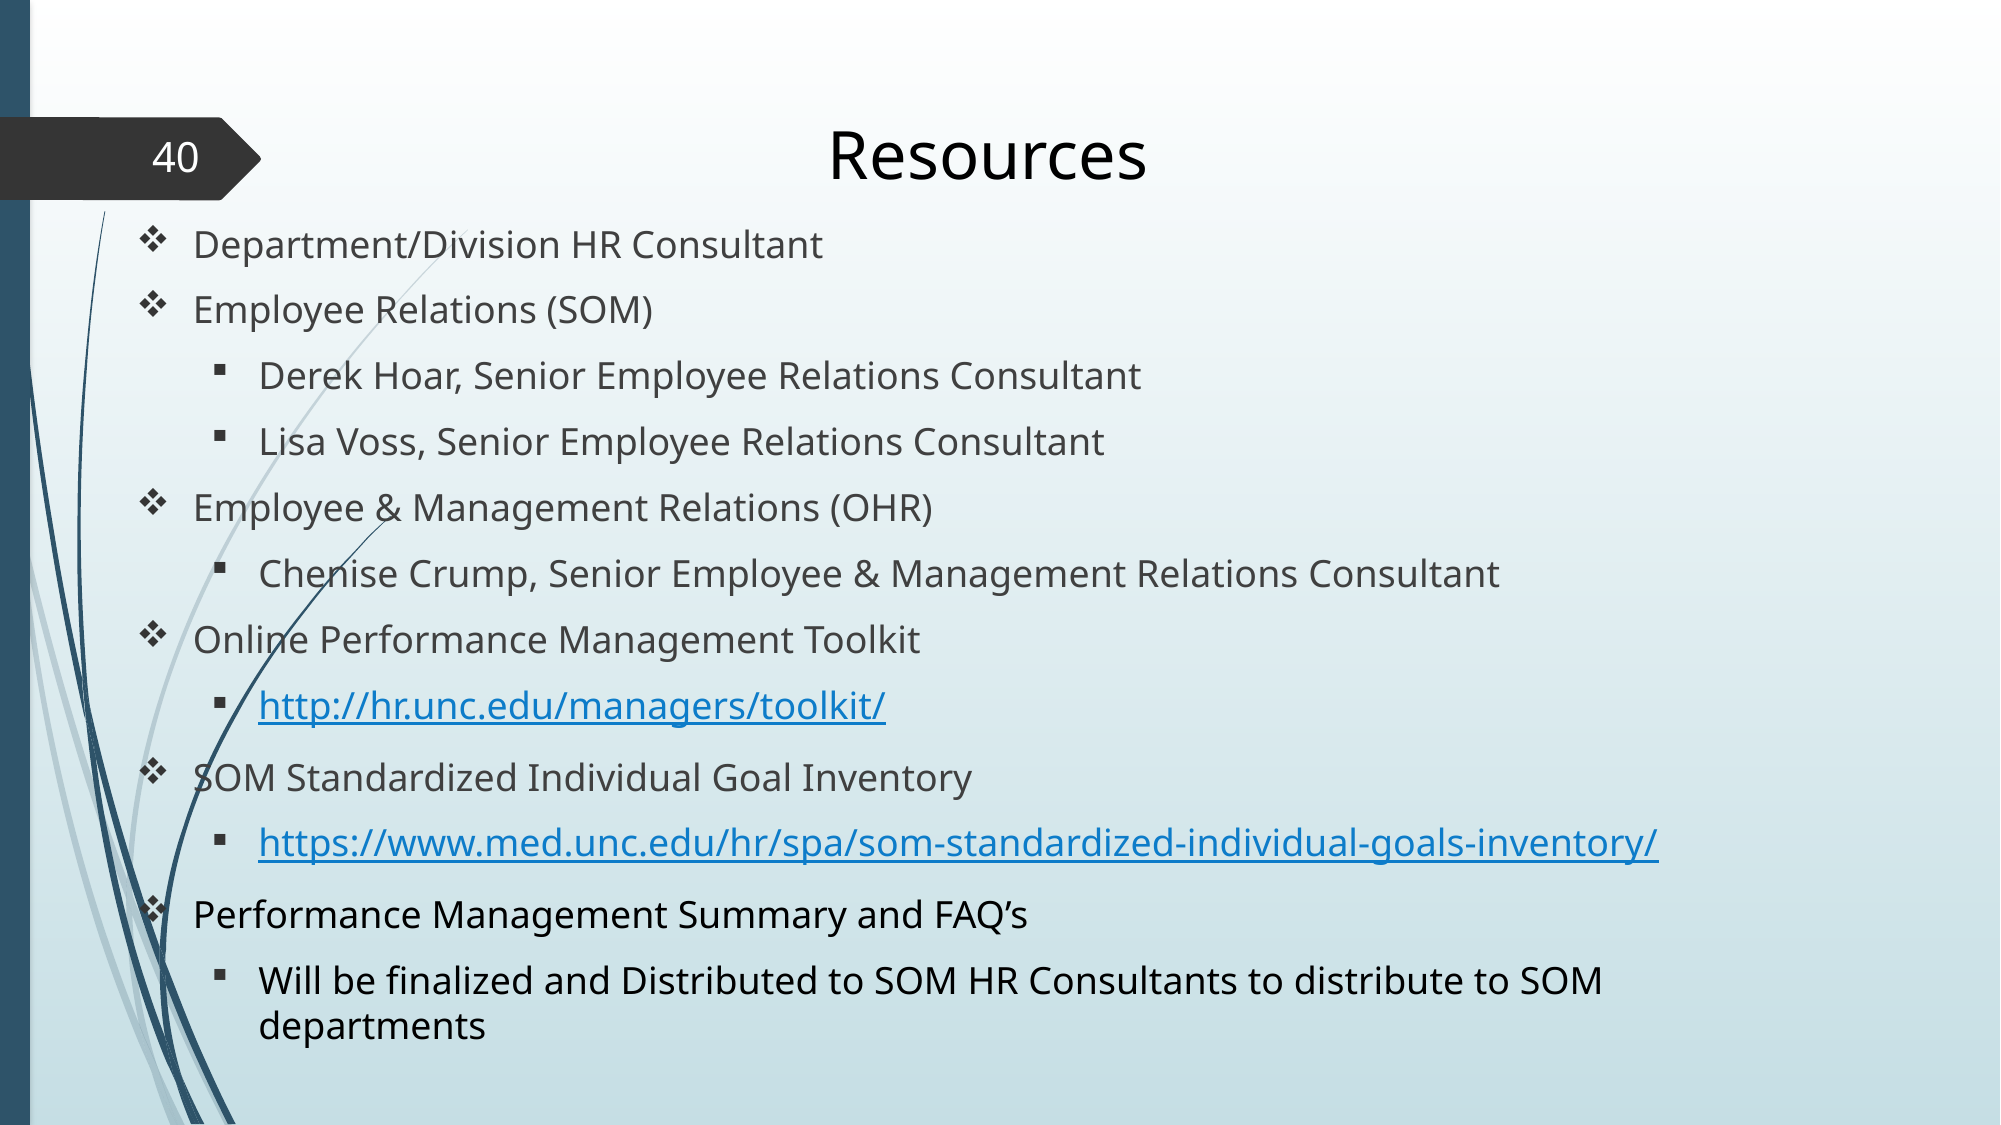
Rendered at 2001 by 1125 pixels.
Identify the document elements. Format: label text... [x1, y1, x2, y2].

list Department/Division HR Consultant Employee Relations (SOM) Derek Hoar, Senior Employee Relations Consultant Lisa Voss, Senior Employee Relations Consultant Employee & Management Relations (OHR) Chenise Crump, Senior Employee & Management Relations Consultant Online Performance Management Toolkit http://hr.unc.edu/managers/toolkit/ SOM Standardized Individual Goal Inventory https://www.med.unc.edu/hr/spa/som-standardized-individual-goals-inventory/ Performance Management Summary and FAQ’s Will be finalized and Distributed to SOM HR Consultants to distribute to SOM departments [121, 213, 1812, 1084]
title Resources [0, 105, 1989, 276]
slide_number 40 [87, 129, 216, 190]
